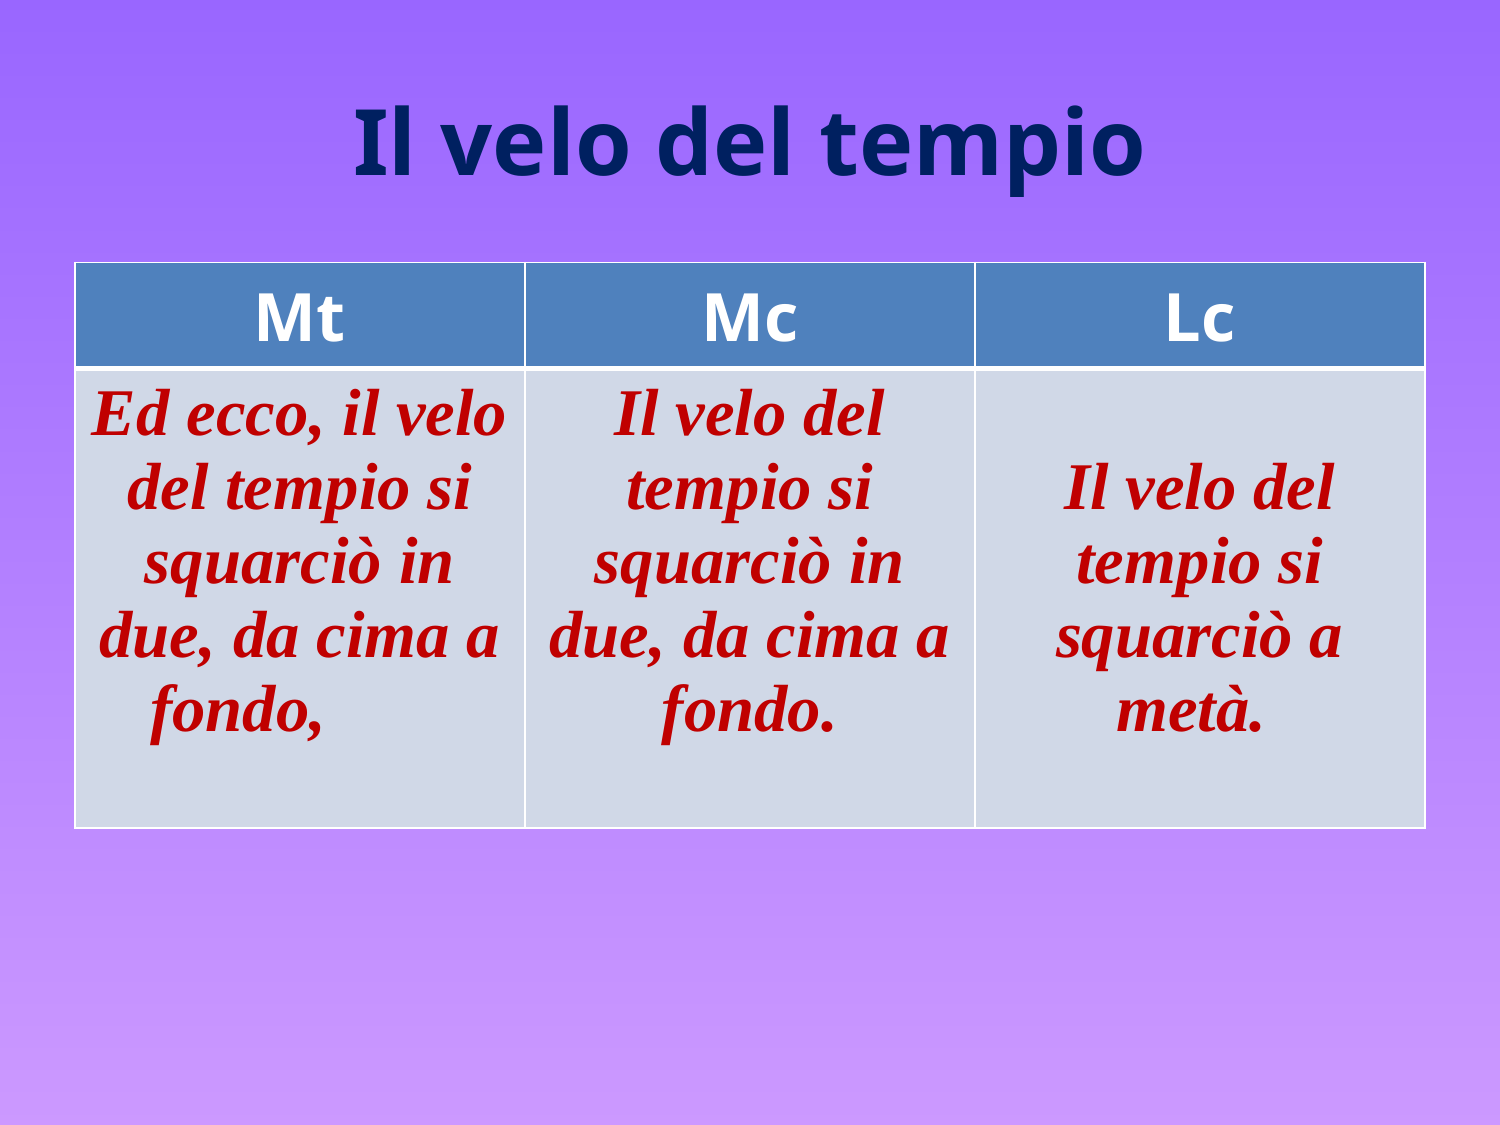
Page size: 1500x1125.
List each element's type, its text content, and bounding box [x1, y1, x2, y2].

title Il velo del tempio [75, 45, 1425, 233]
table_header Mc [526, 263, 974, 366]
table_cell Il velo del tempio si squarciò a metà. [976, 371, 1424, 827]
table_header Lc [976, 263, 1424, 366]
table_header Mt [76, 263, 524, 366]
table_cell Il velo del tempio si squarciò in due, da cima a fondo. [526, 371, 974, 827]
table_cell Ed ecco, il velo del tempio si squarciò in due, da cima a fondo, [76, 371, 524, 827]
